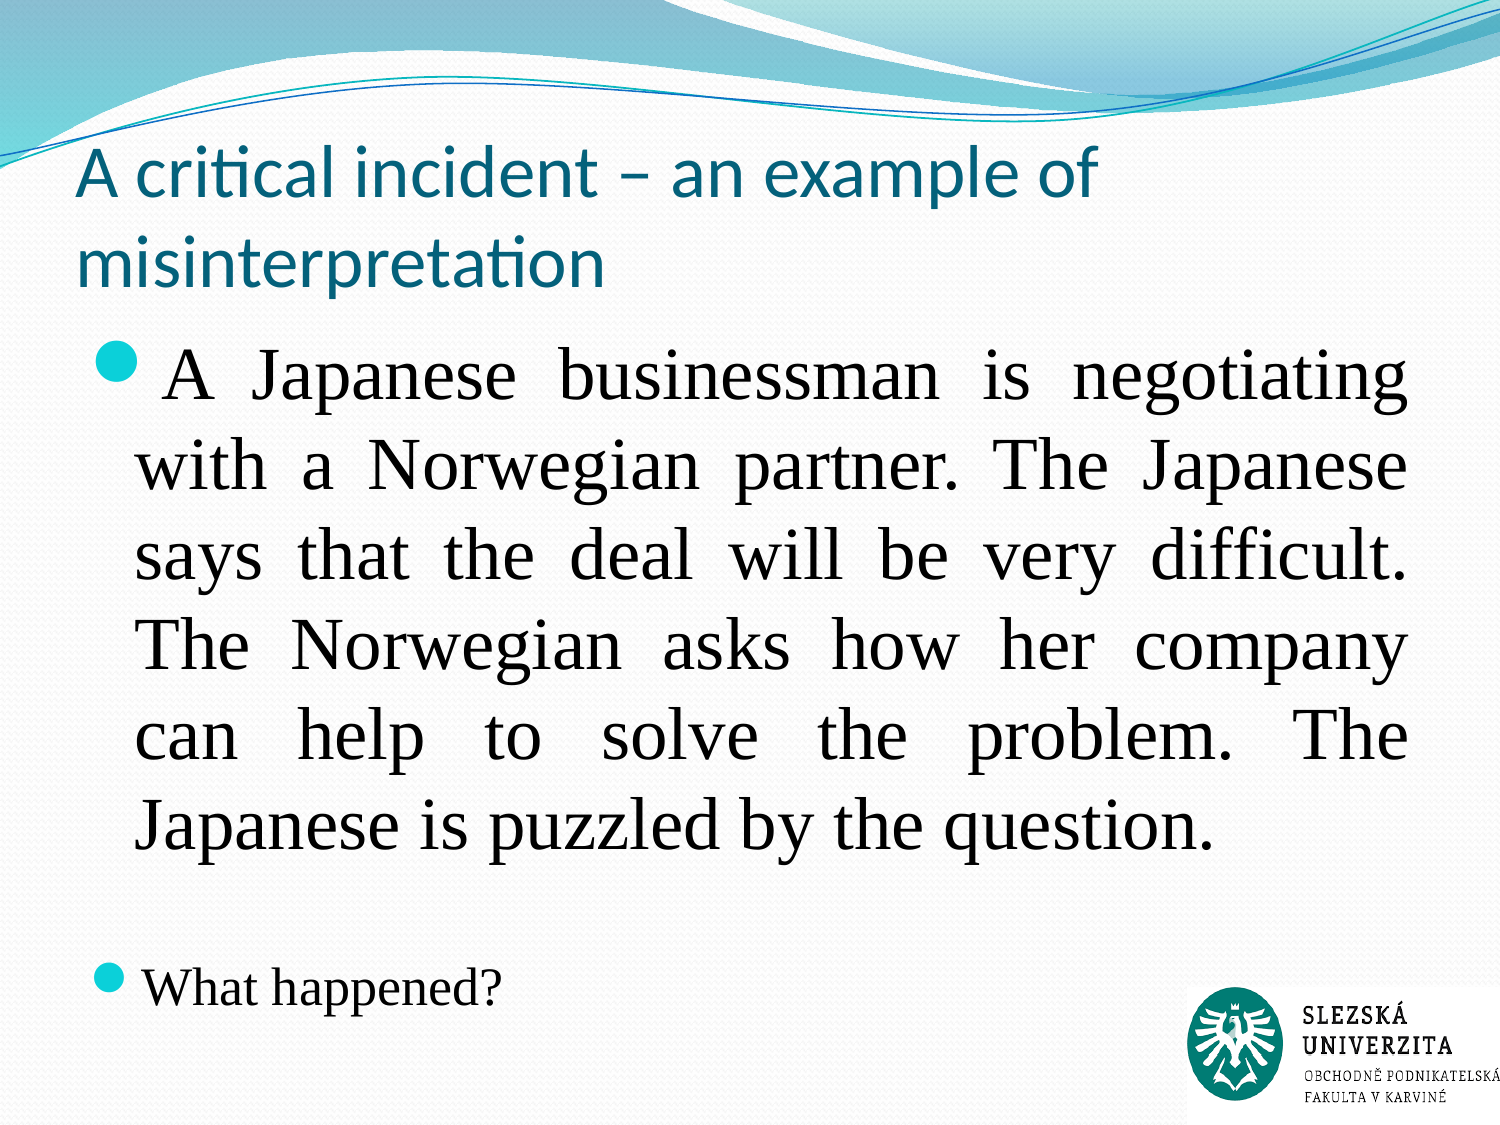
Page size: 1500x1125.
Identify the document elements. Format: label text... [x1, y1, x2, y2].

list A Japanese businessman is negotiating with a Norwegian partner. The Japanese says that the deal will be very difficult. The Norwegian asks how her company can help to solve the problem. The Japanese is puzzled by the question. What happened? [75, 317, 1425, 1038]
picture [1186, 987, 1500, 1125]
title A critical incident – an example of misinterpretation [75, 115, 1425, 303]
